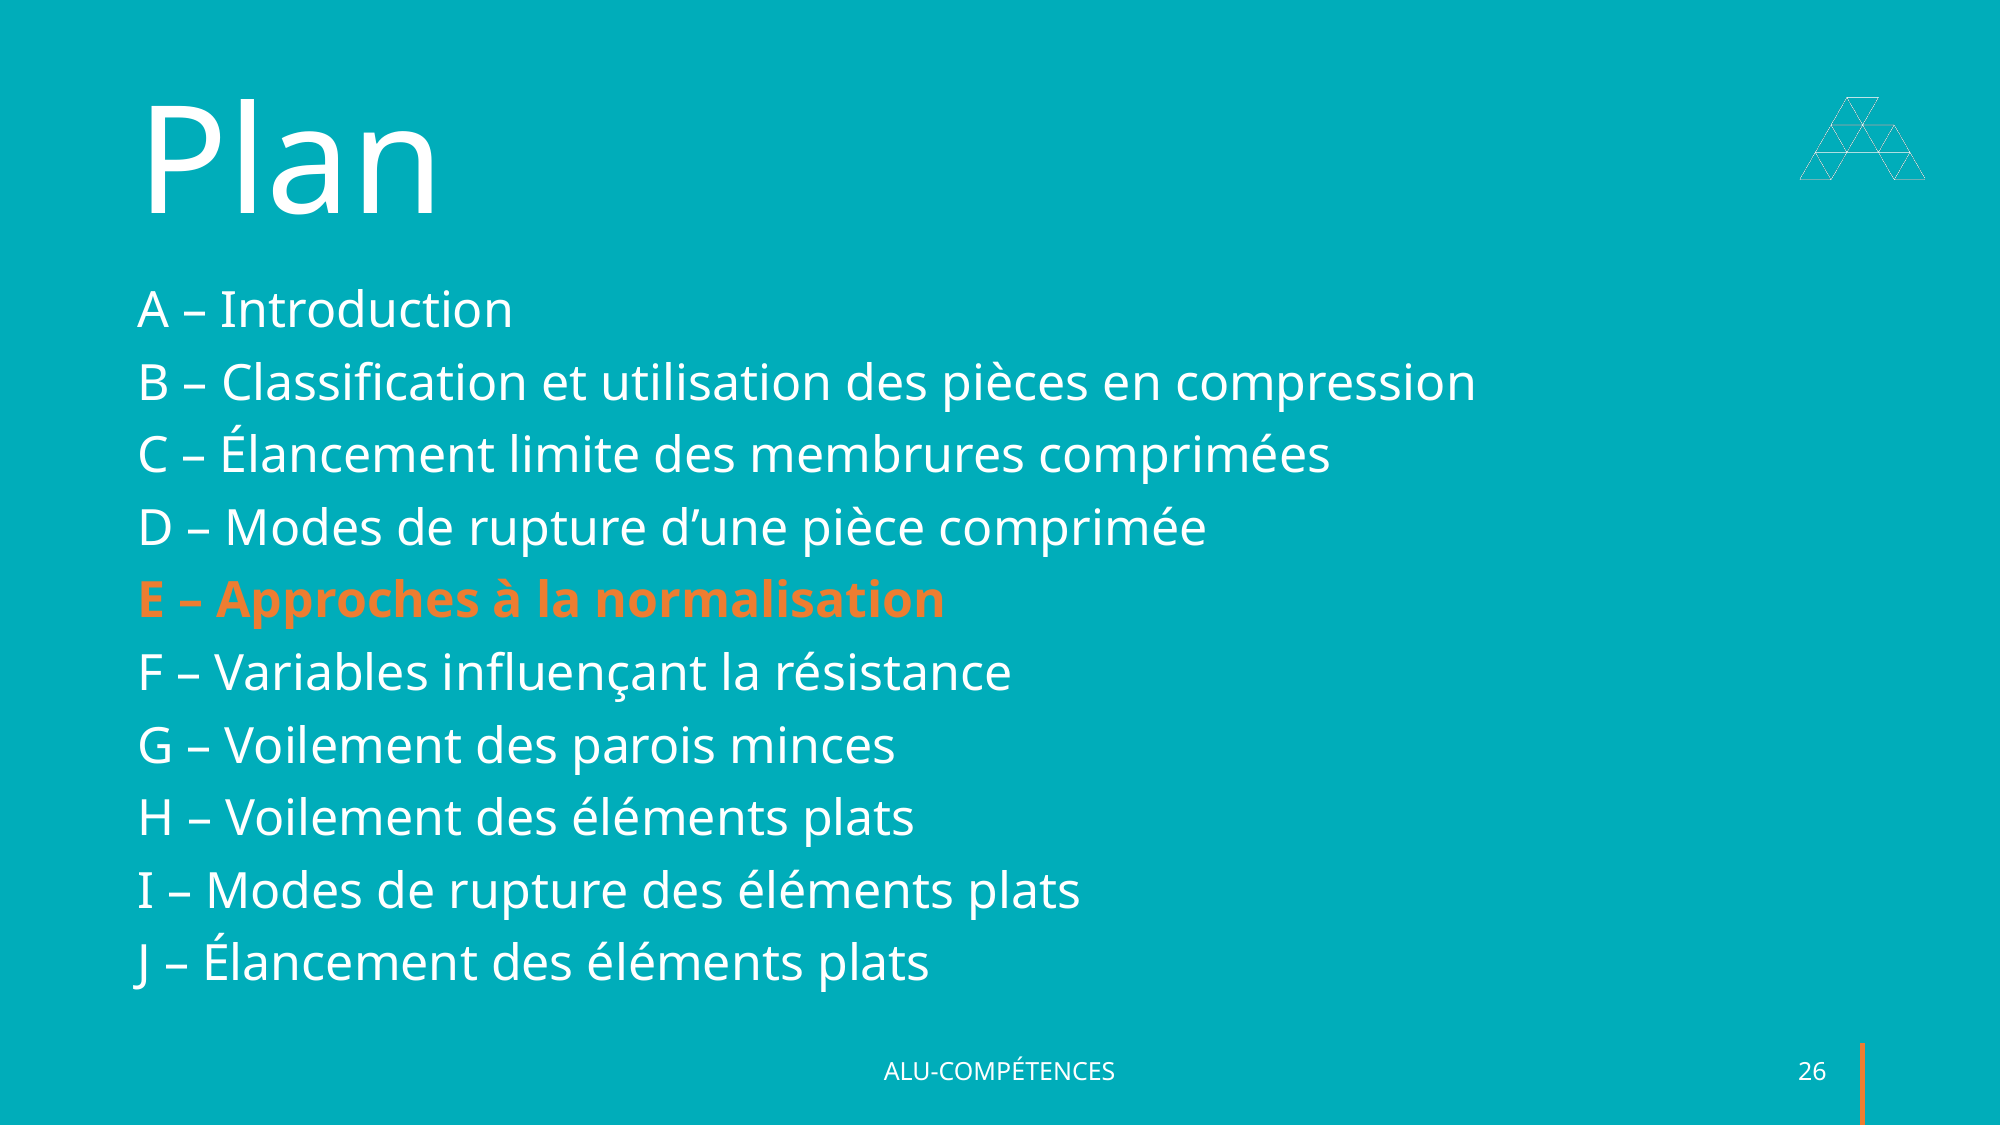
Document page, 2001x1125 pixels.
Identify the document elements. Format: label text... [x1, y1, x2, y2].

list A – Introduction B – Classification et utilisation des pièces en compression C – Élancement limite des membrures comprimées D – Modes de rupture d’une pièce comprimée E – Approches à la normalisation F – Variables influençant la résistance G – Voilement des parois minces H – Voilement des éléments plats I – Modes de rupture des éléments plats J – Élancement des éléments plats [137, 284, 1863, 997]
footer ALU-COMPÉTENCES [662, 1042, 1338, 1103]
title Plan [137, 84, 1749, 237]
slide_number 26 [1643, 1042, 1842, 1103]
